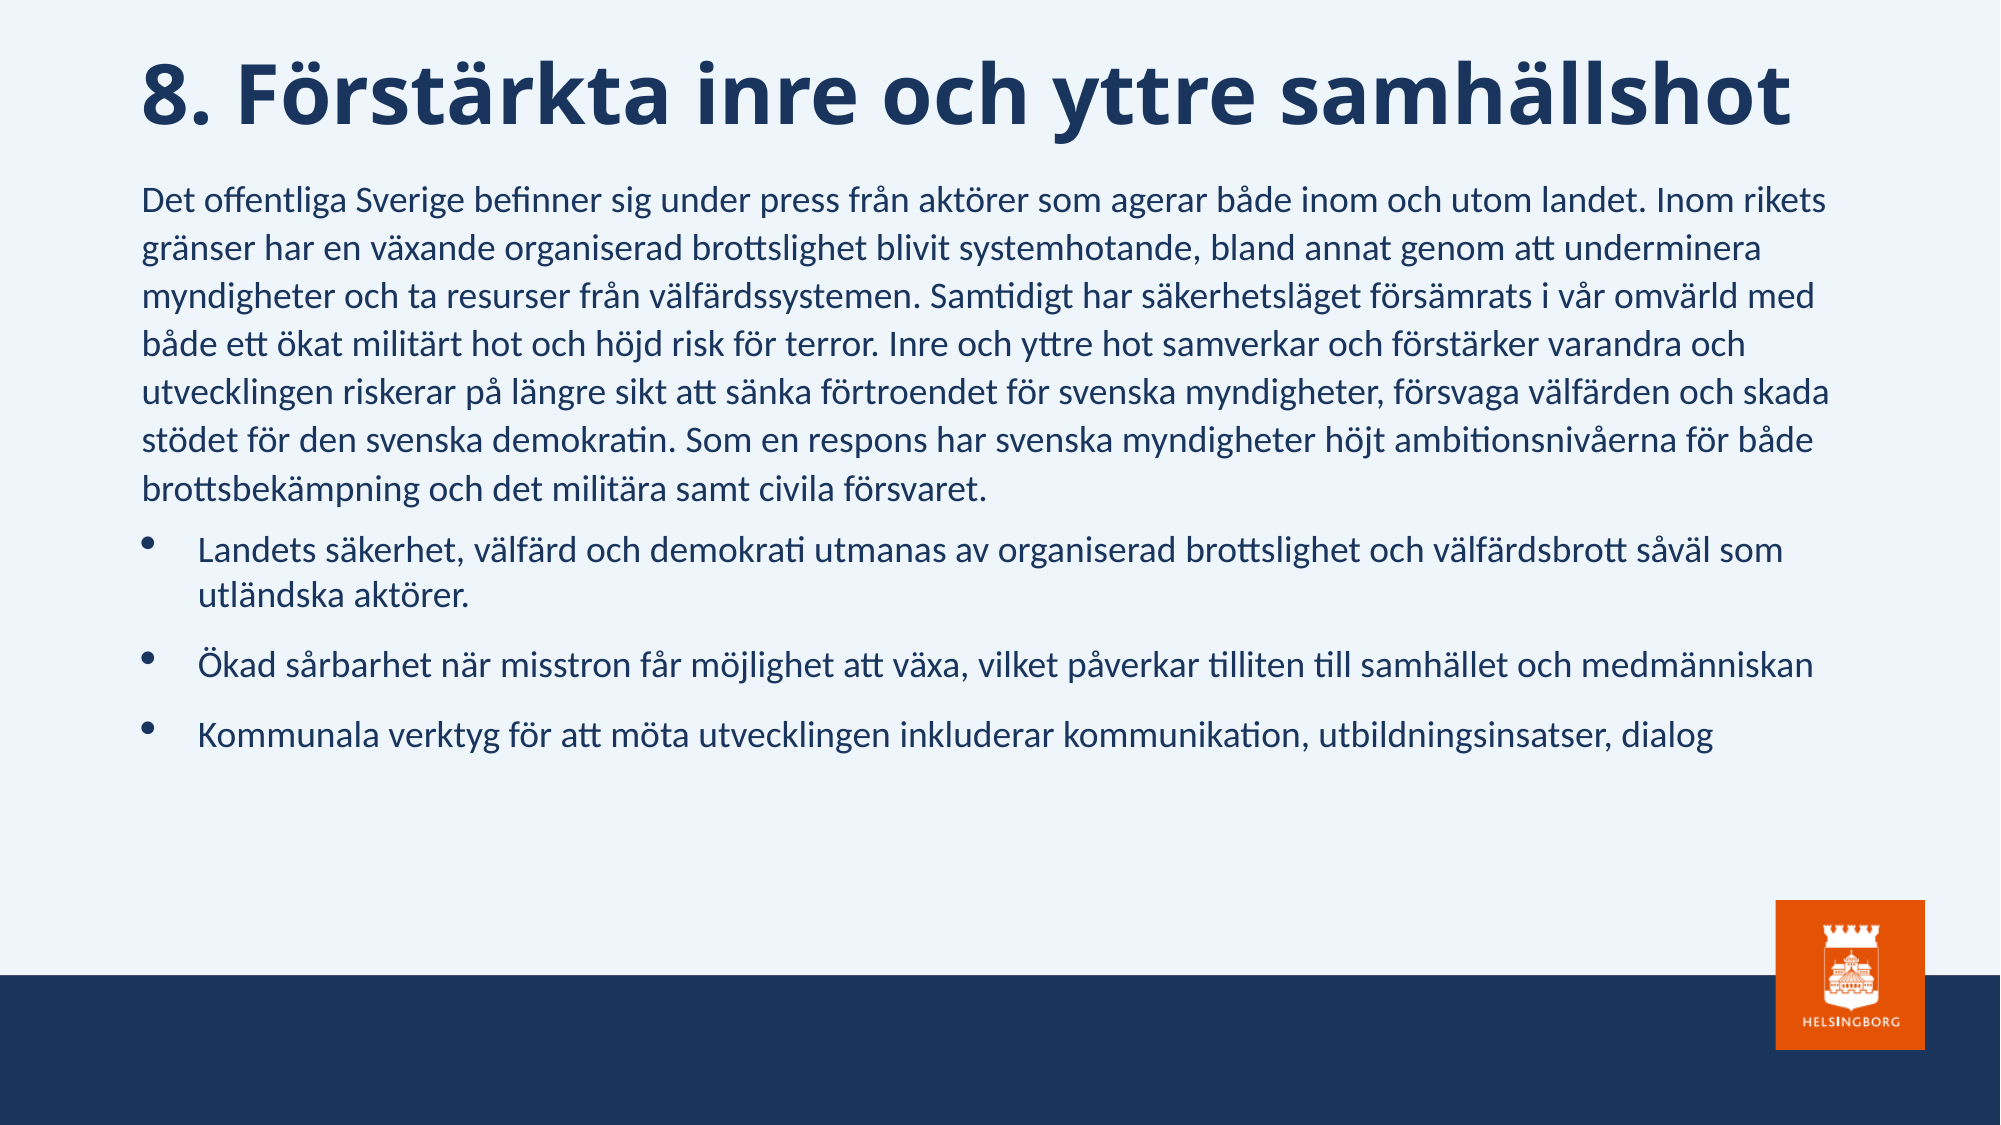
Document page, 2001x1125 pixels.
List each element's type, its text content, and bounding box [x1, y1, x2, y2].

title 8. Förstärkta inre och yttre samhällshot [141, 51, 1859, 143]
list Det offentliga Sverige befinner sig under press från aktörer som agerar både inom och utom landet. Inom rikets gränser har en växande organiserad brottslighet blivit systemhotande, bland annat genom att underminera myndigheter och ta resurser från välfärdssystemen. Samtidigt har säkerhetsläget försämrats i vår omvärld med både ett ökat militärt hot och höjd risk för terror. Inre och yttre hot samverkar och förstärker varandra och utvecklingen riskerar på längre sikt att sänka förtroendet för svenska myndigheter, försvaga välfärden och skada stödet för den svenska demokratin. Som en respons har svenska myndigheter höjt ambitionsnivåerna för både brottsbekämpning och det militära samt civila försvaret. Landets säkerhet, välfärd och demokrati utmanas av organiserad brottslighet och välfärdsbrott såväl som utländska aktörer. Ökad sårbarhet när misstron får möjlighet att växa, vilket påverkar tilliten till samhället och medmänniskan Kommunala verktyg för att möta utvecklingen inkluderar kommunikation, utbildningsinsatser, dialog [141, 143, 1859, 834]
